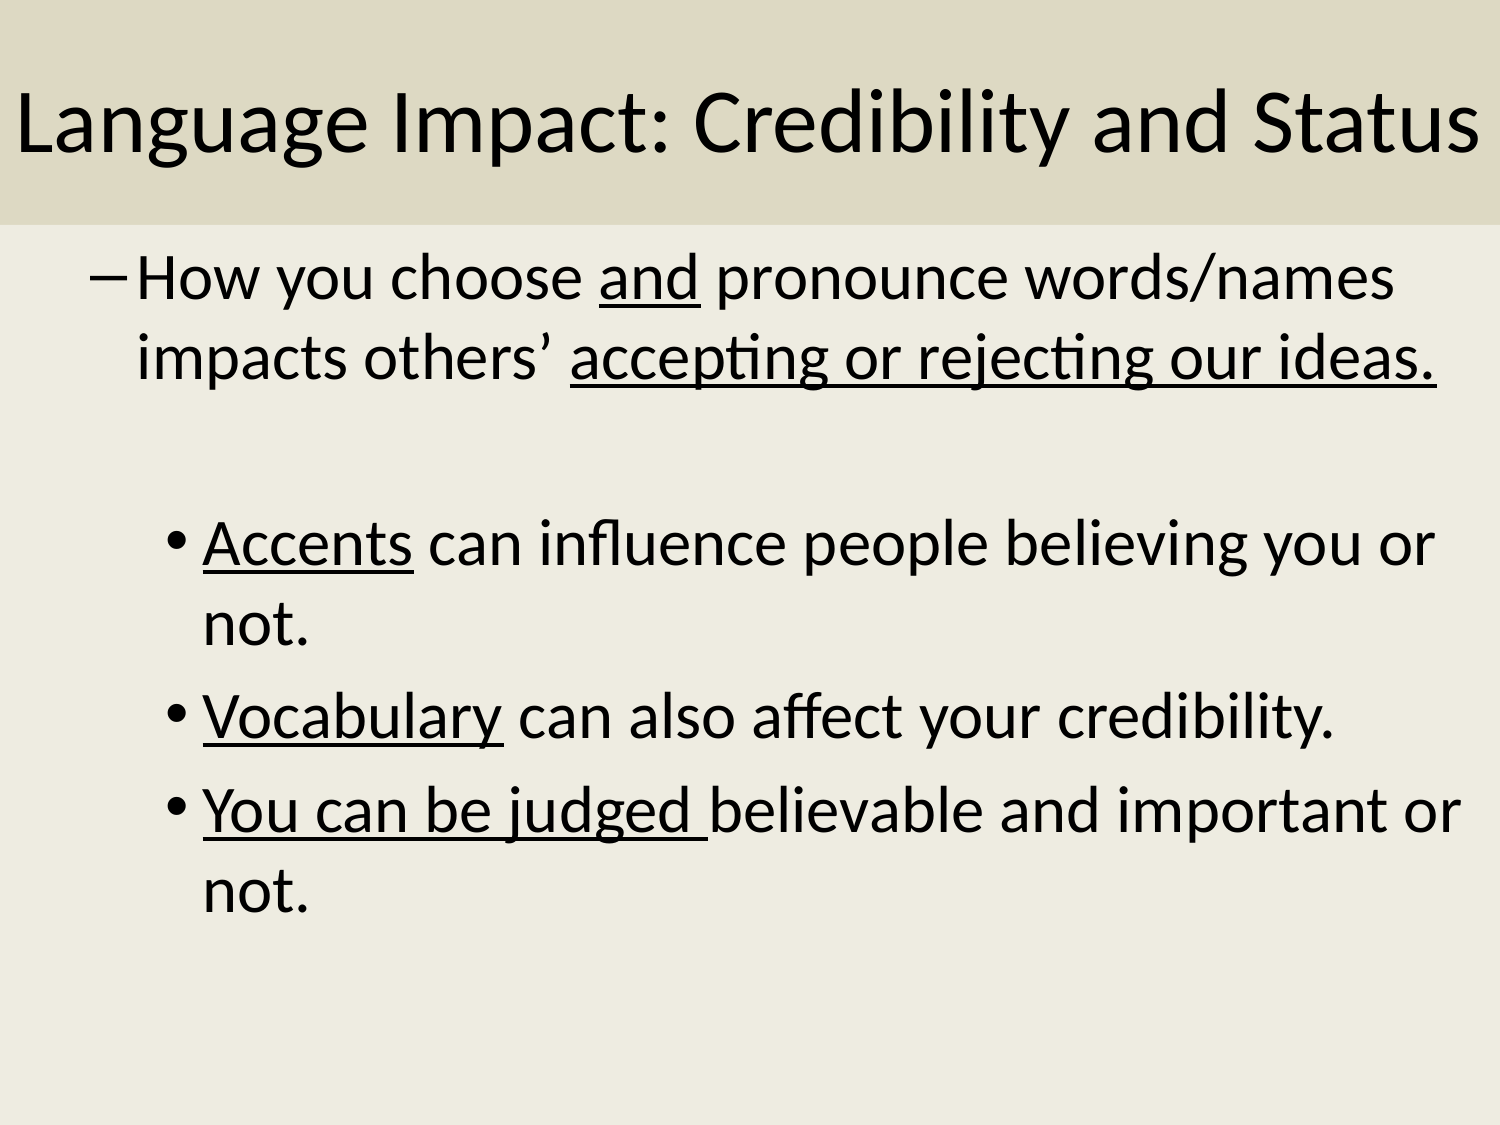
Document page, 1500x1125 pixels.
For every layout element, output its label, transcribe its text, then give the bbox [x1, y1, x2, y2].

list How you choose and pronounce words/names impacts others’ accepting or rejecting our ideas. Accents can influence people believing you or not. Vocabulary can also affect your credibility. You can be judged believable and important or not. [0, 224, 1500, 1125]
title Language Impact: Credibility and Status [0, 0, 1500, 224]
